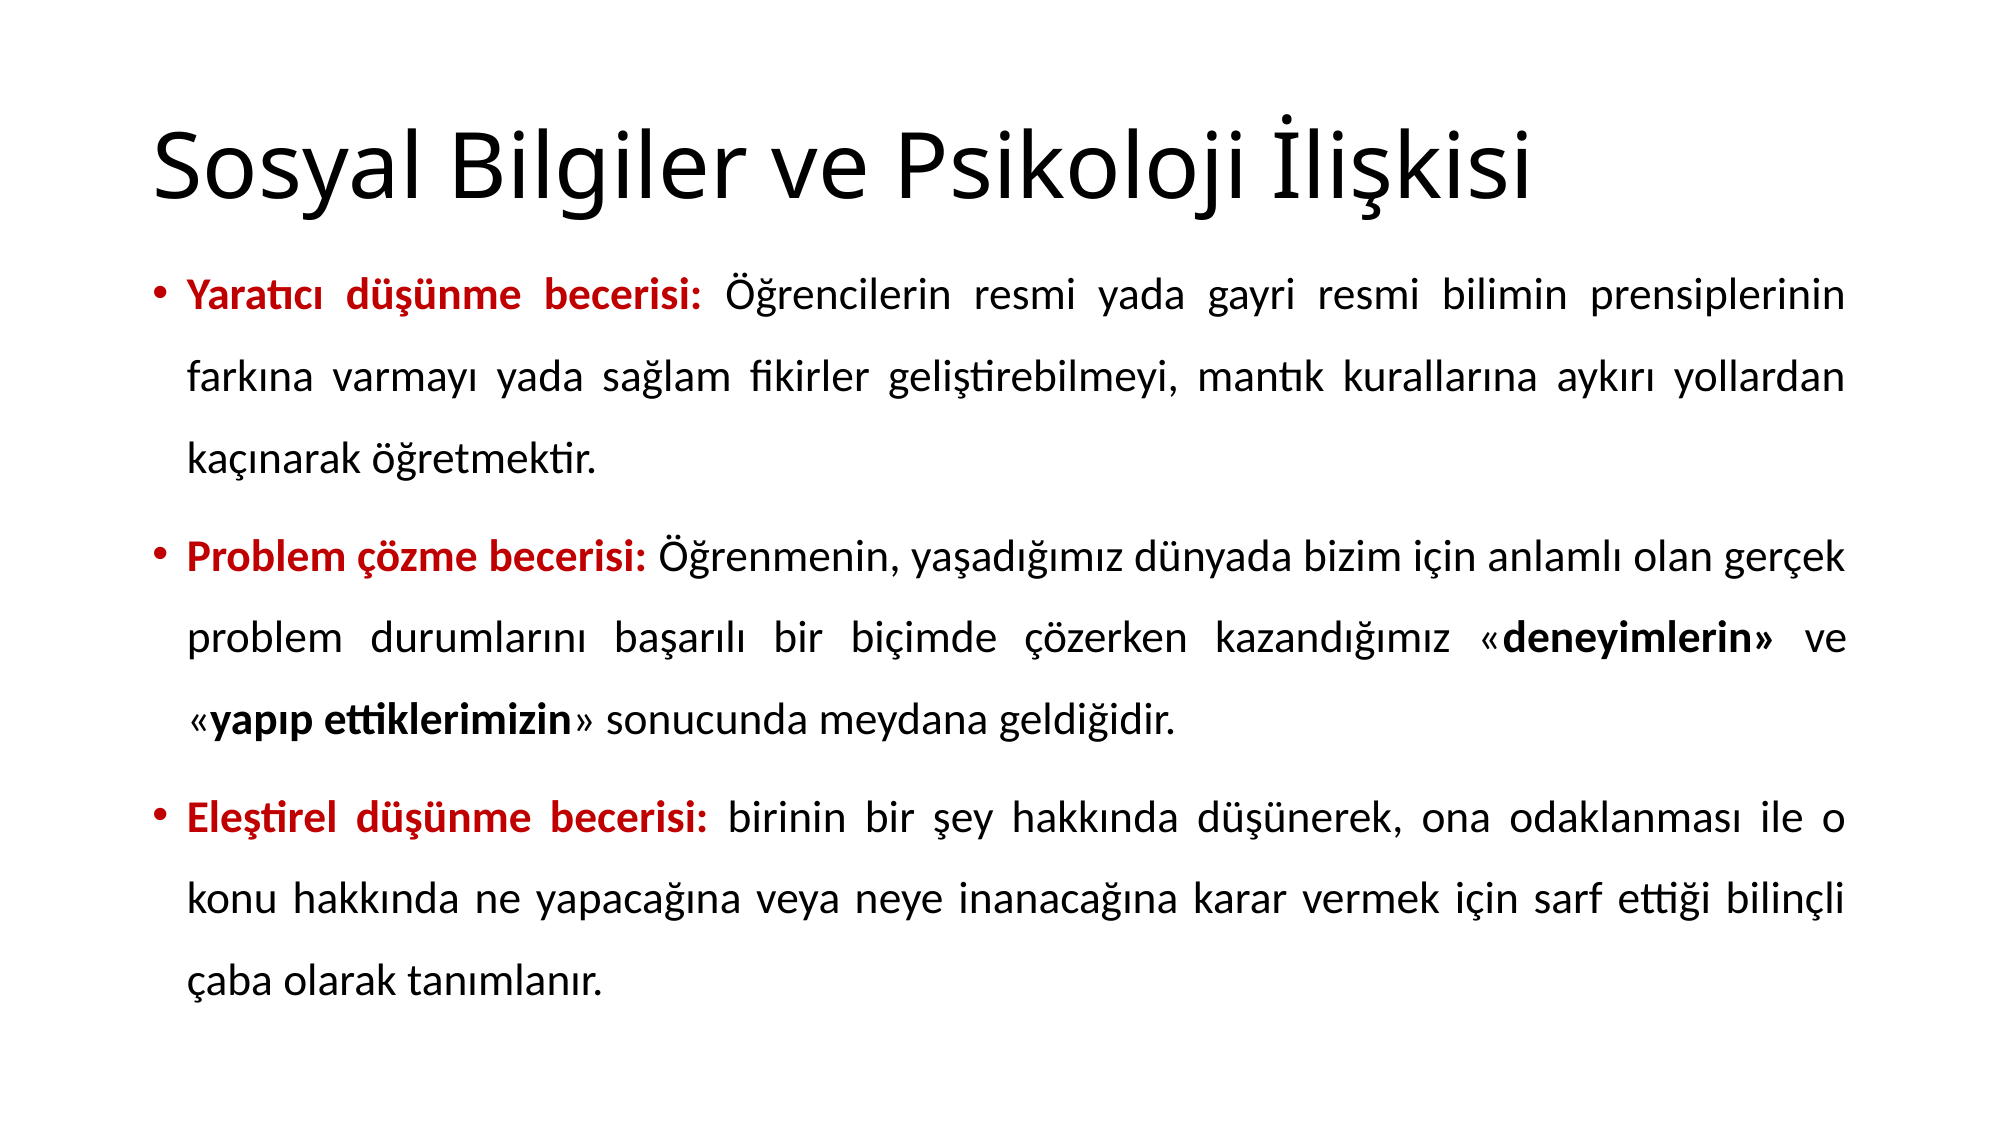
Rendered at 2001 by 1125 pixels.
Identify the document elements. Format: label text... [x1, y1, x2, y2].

list Yaratıcı düşünme becerisi: Öğrencilerin resmi yada gayri resmi bilimin prensiplerinin farkına varmayı yada sağlam fikirler geliştirebilmeyi, mantık kurallarına aykırı yollardan kaçınarak öğretmektir. Problem çözme becerisi: Öğrenmenin, yaşadığımız dünyada bizim için anlamlı olan gerçek problem durumlarını başarılı bir biçimde çözerken kazandığımız «deneyimlerin» ve «yapıp ettiklerimizin» sonucunda meydana geldiğidir. Eleştirel düşünme becerisi: birinin bir şey hakkında düşünerek, ona odaklanması ile o konu hakkında ne yapacağına veya neye inanacağına karar vermek için sarf ettiği bilinçli çaba olarak tanımlanır. [137, 229, 1863, 1014]
title Sosyal Bilgiler ve Psikoloji İlişkisi [137, 59, 1863, 229]
